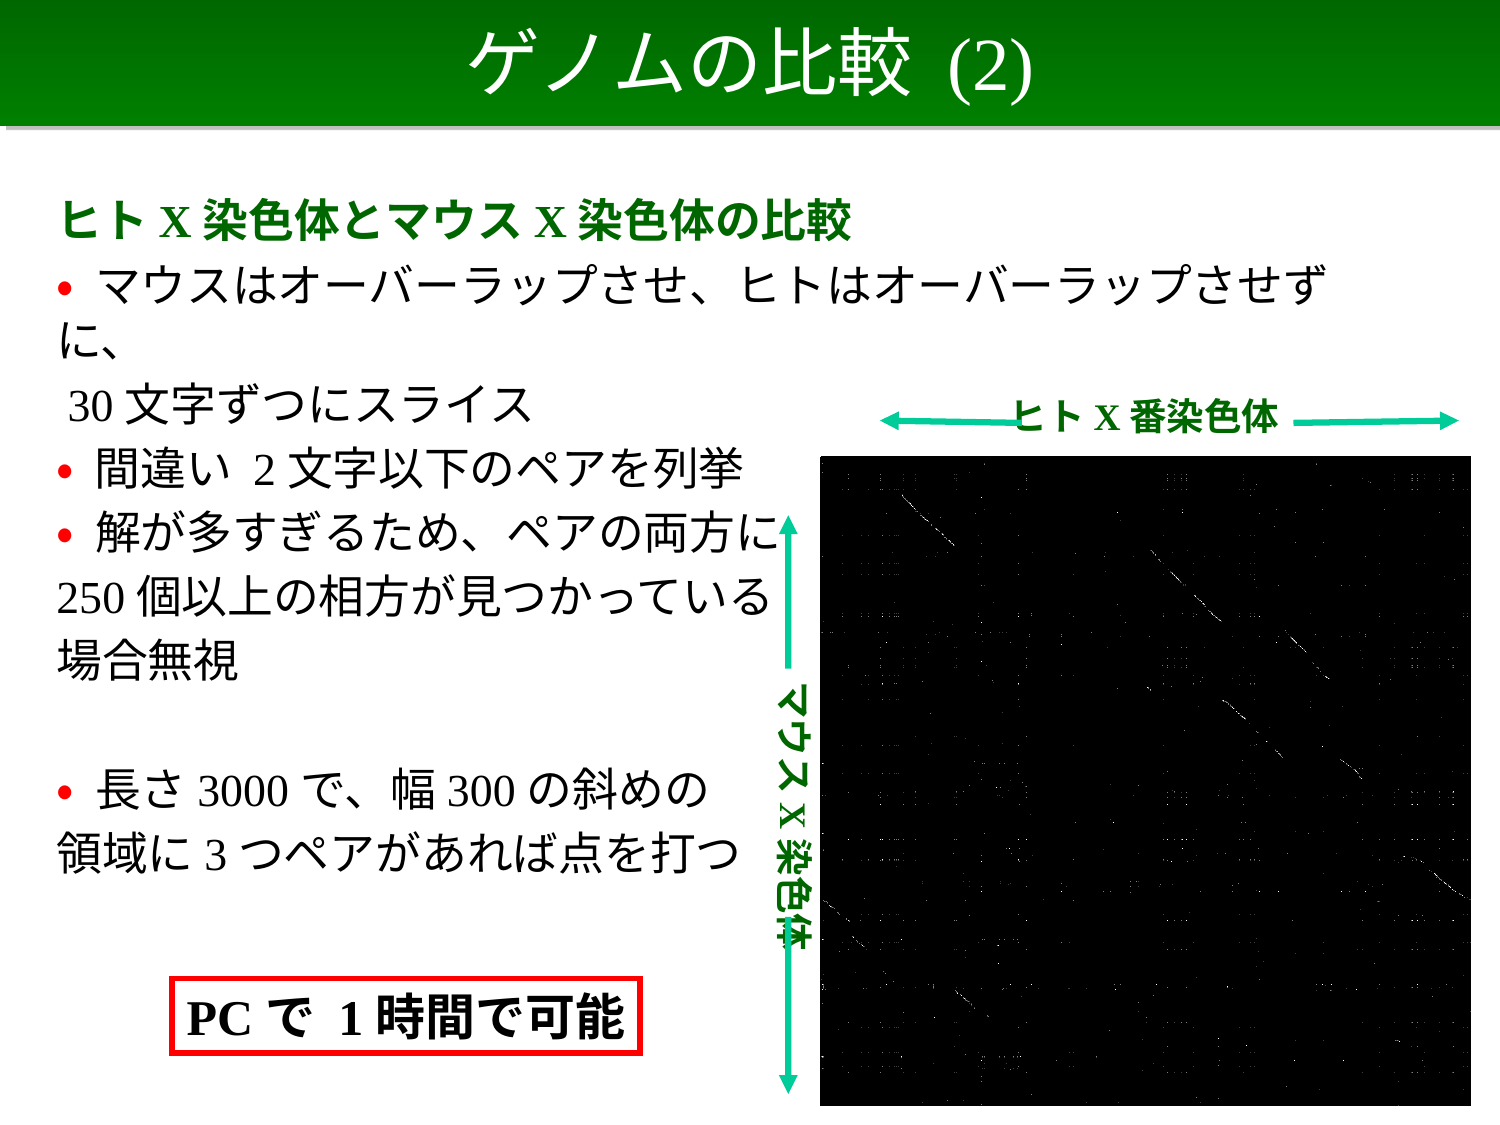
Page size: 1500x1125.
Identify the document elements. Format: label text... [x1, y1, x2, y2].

text_box マウスX染色体 [749, 666, 815, 917]
text_box [879, 414, 1022, 427]
picture [820, 455, 1471, 1107]
title ゲノムの比較 (2) [0, 0, 1500, 126]
text_box [1293, 414, 1459, 427]
subtitle ヒトX染色体とマウスX染色体の比較 • マウスはオーバーラップさせ、ヒトはオーバーラップさせずに、 30文字ずつにスライス • 間違い 2文字以下のペアを列挙 • 解が多すぎるため、ペアの両方に 250個以上の相方が見つかっている 場合無視 • 長さ3000で、幅300の斜めの 領域に3つペアがあれば点を打つ [40, 184, 1389, 929]
text_box [782, 515, 795, 669]
text_box [782, 916, 795, 1094]
text_box PCで 1時間で可能 [171, 978, 641, 1054]
text_box ヒトX番染色体 [994, 385, 1295, 446]
